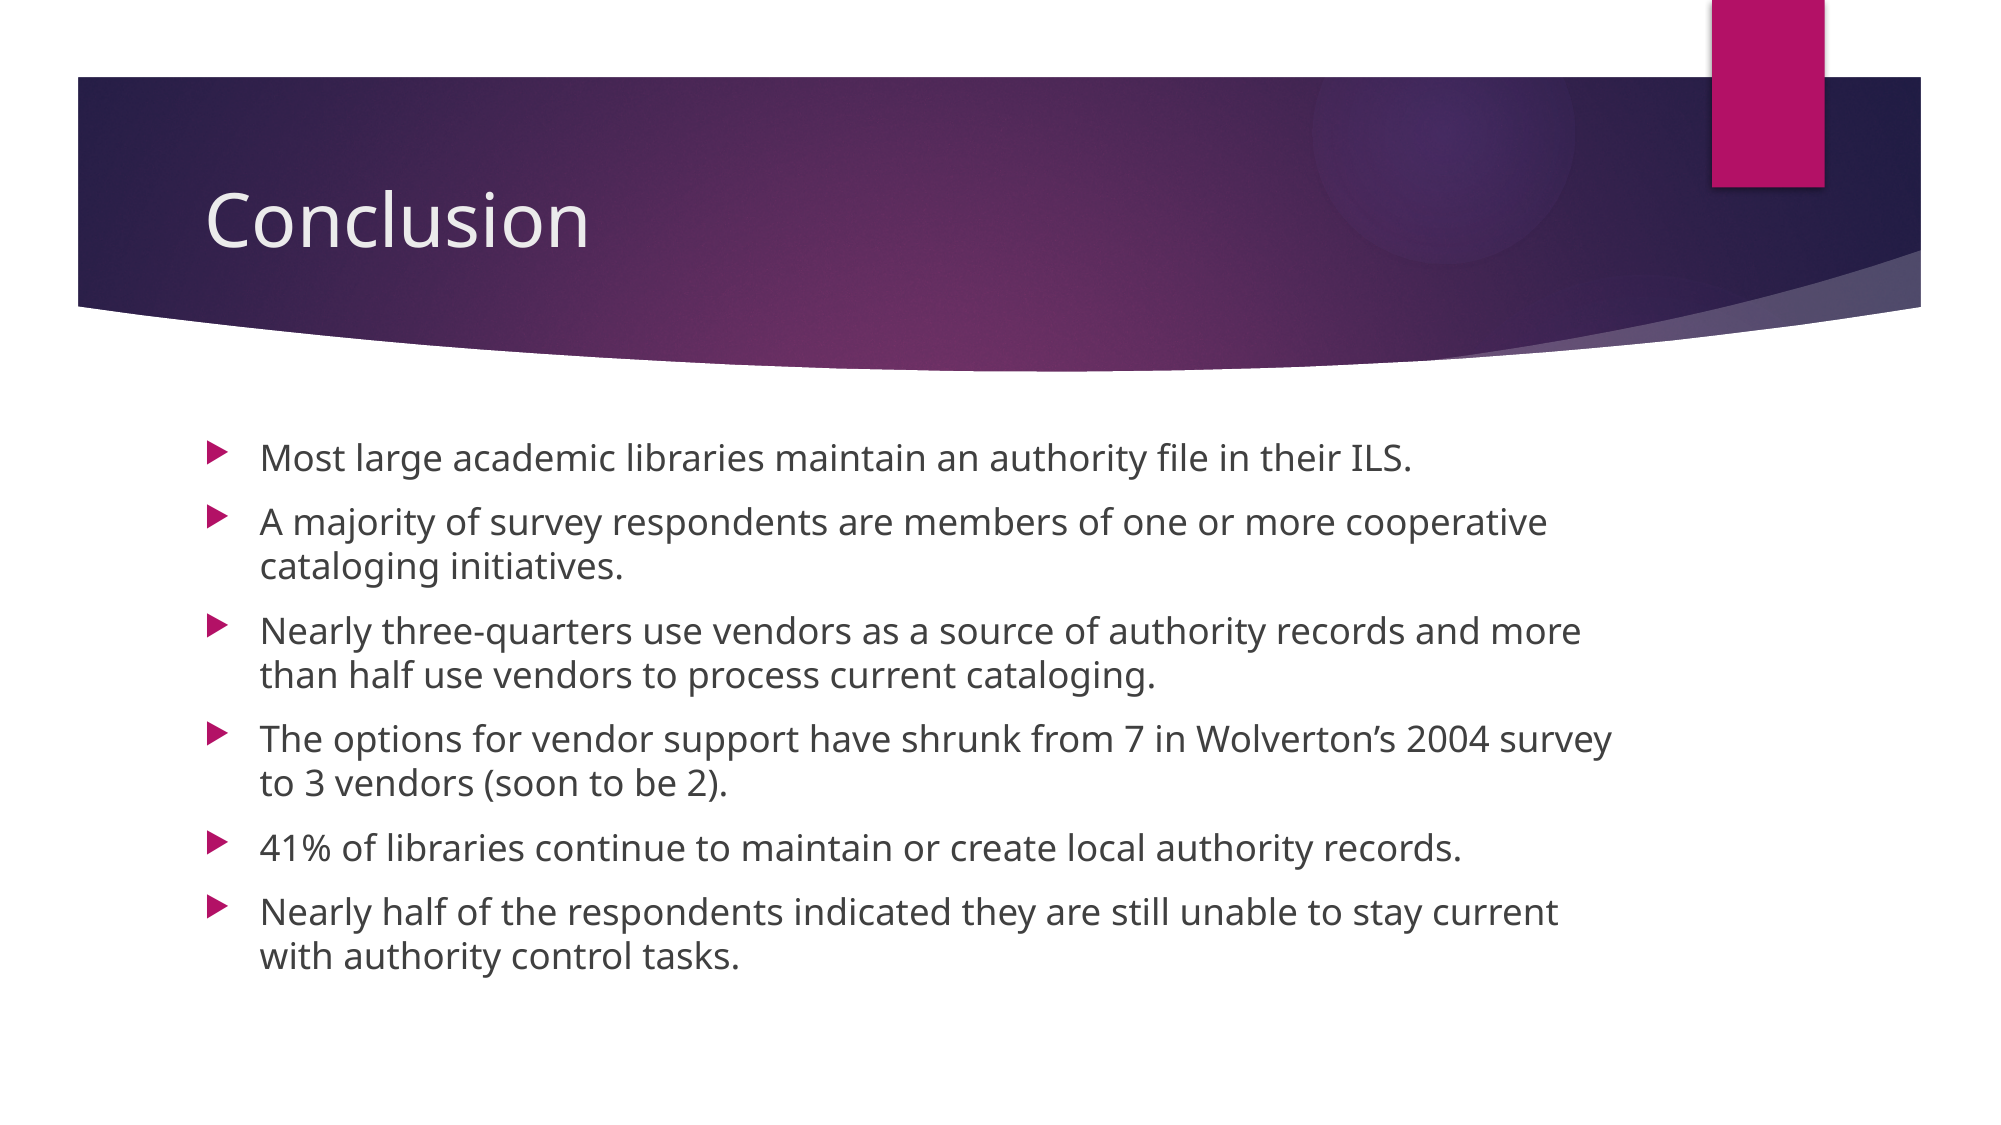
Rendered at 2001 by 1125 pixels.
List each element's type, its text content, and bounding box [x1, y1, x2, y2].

title Conclusion [189, 159, 1627, 276]
list Most large academic libraries maintain an authority file in their ILS. A majority of survey respondents are members of one or more cooperative cataloging initiatives. Nearly three-quarters use vendors as a source of authority records and more than half use vendors to process current cataloging. The options for vendor support have shrunk from 7 in Wolverton’s 2004 survey to 3 vendors (soon to be 2). 41% of libraries continue to maintain or create local authority records. Nearly half of the respondents indicated they are still unable to stay current with authority control tasks. [189, 427, 1638, 988]
